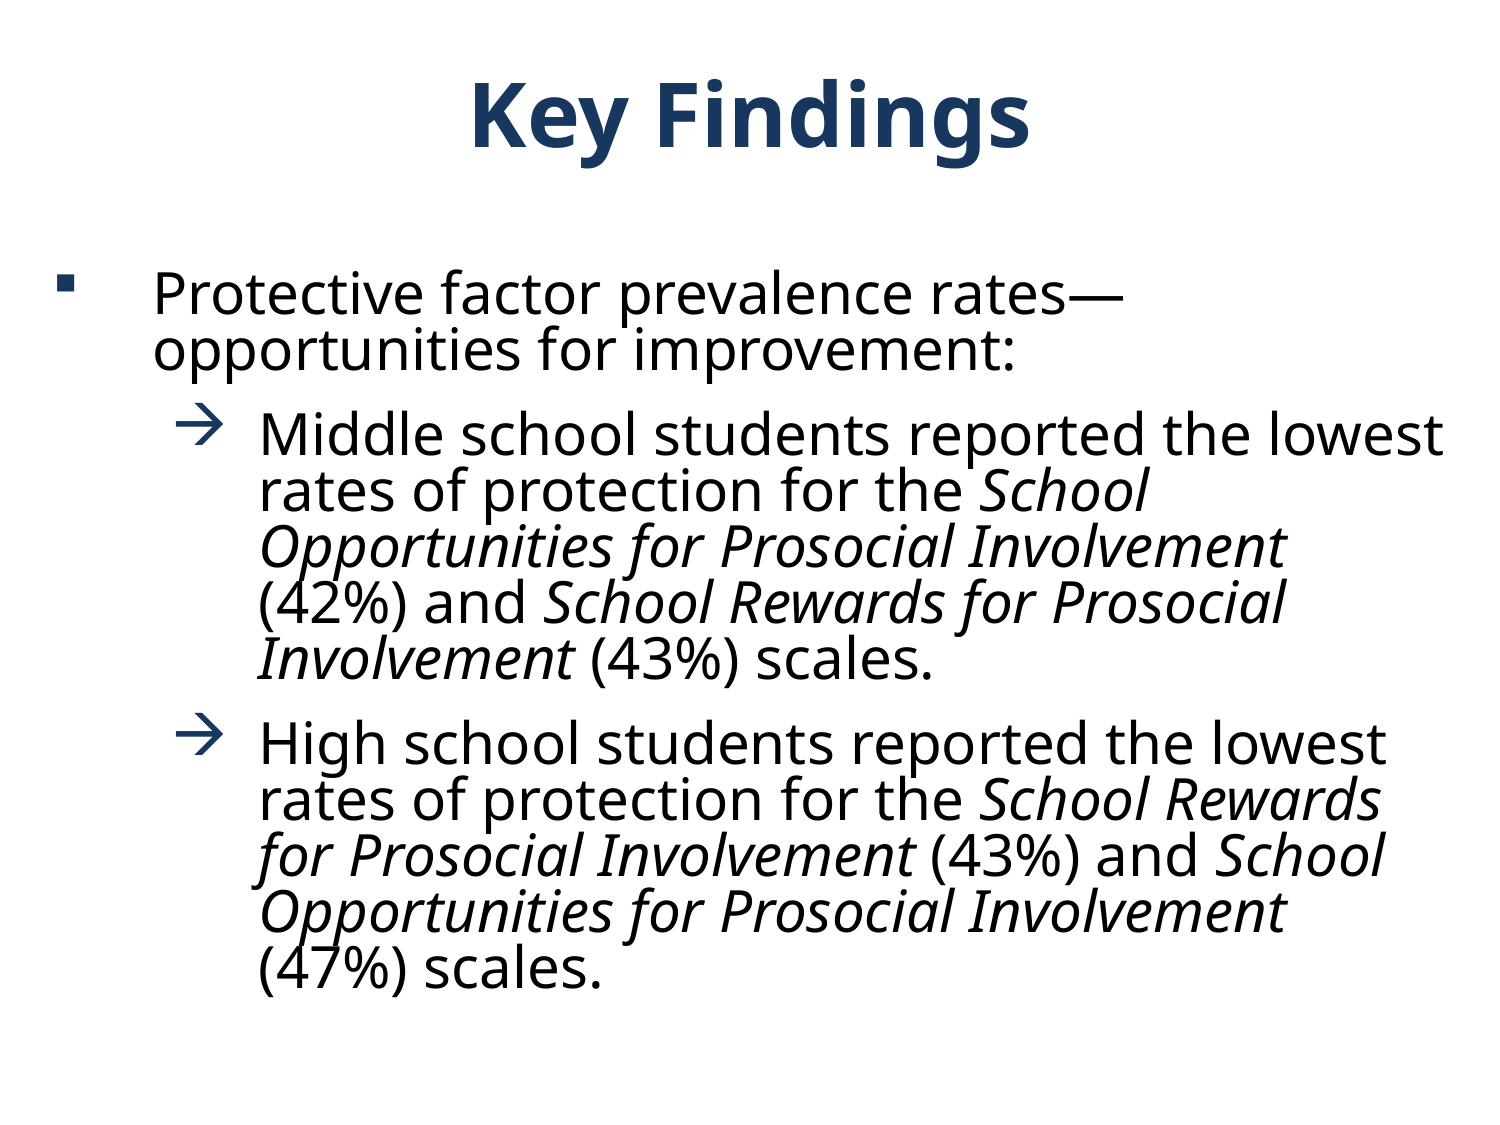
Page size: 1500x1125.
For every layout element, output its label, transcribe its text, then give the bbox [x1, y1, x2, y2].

text_box Protective factor prevalence rates—opportunities for improvement: Middle school students reported the lowest rates of protection for the School Opportunities for Prosocial Involvement (42%) and School Rewards for Prosocial Involvement (43%) scales. High school students reported the lowest rates of protection for the School Rewards for Prosocial Involvement (43%) and School Opportunities for Prosocial Involvement (47%) scales. [37, 262, 1463, 1063]
text_box Key Findings [37, 62, 1463, 174]
